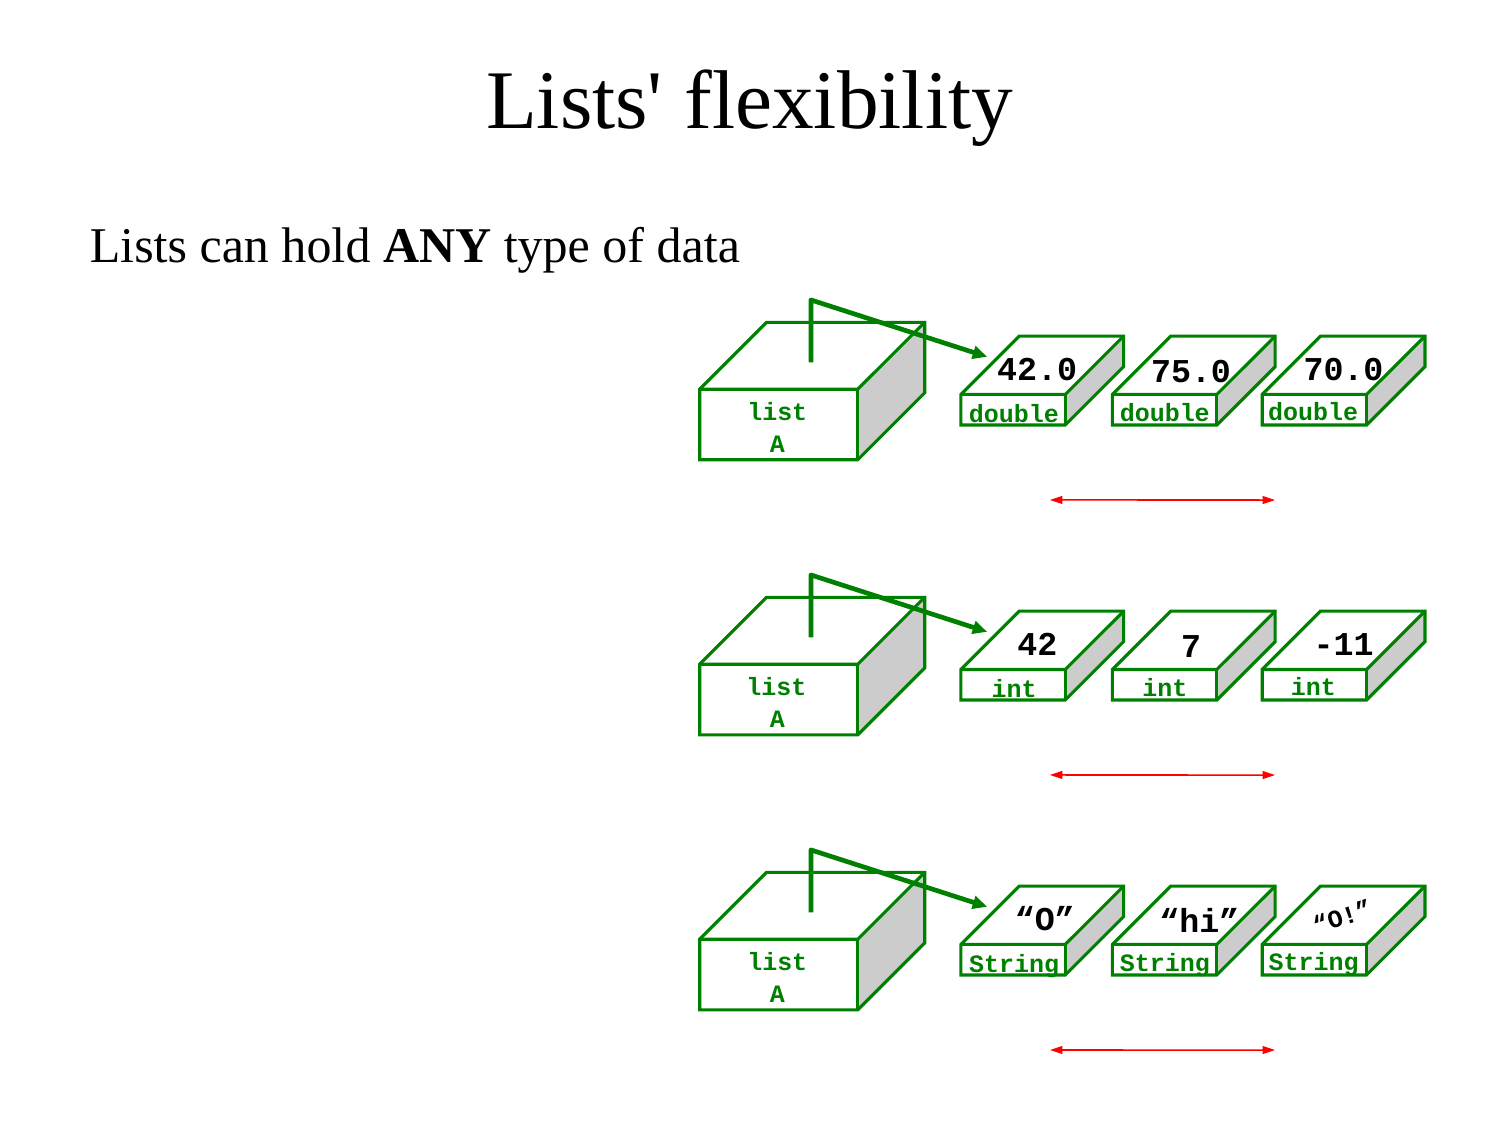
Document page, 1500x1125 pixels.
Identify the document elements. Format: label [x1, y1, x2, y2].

text_box [1105, 880, 1425, 984]
text_box [960, 611, 1124, 710]
text_box [1262, 611, 1425, 708]
text_box [954, 886, 1124, 985]
text_box [1050, 495, 1276, 505]
text_box [699, 574, 987, 740]
text_box [1050, 1045, 1276, 1055]
text_box [74, 212, 1363, 465]
text_box [1104, 336, 1425, 434]
text_box [125, 37, 1375, 153]
text_box [699, 849, 987, 1015]
text_box [1050, 770, 1276, 780]
text_box [1112, 611, 1276, 709]
